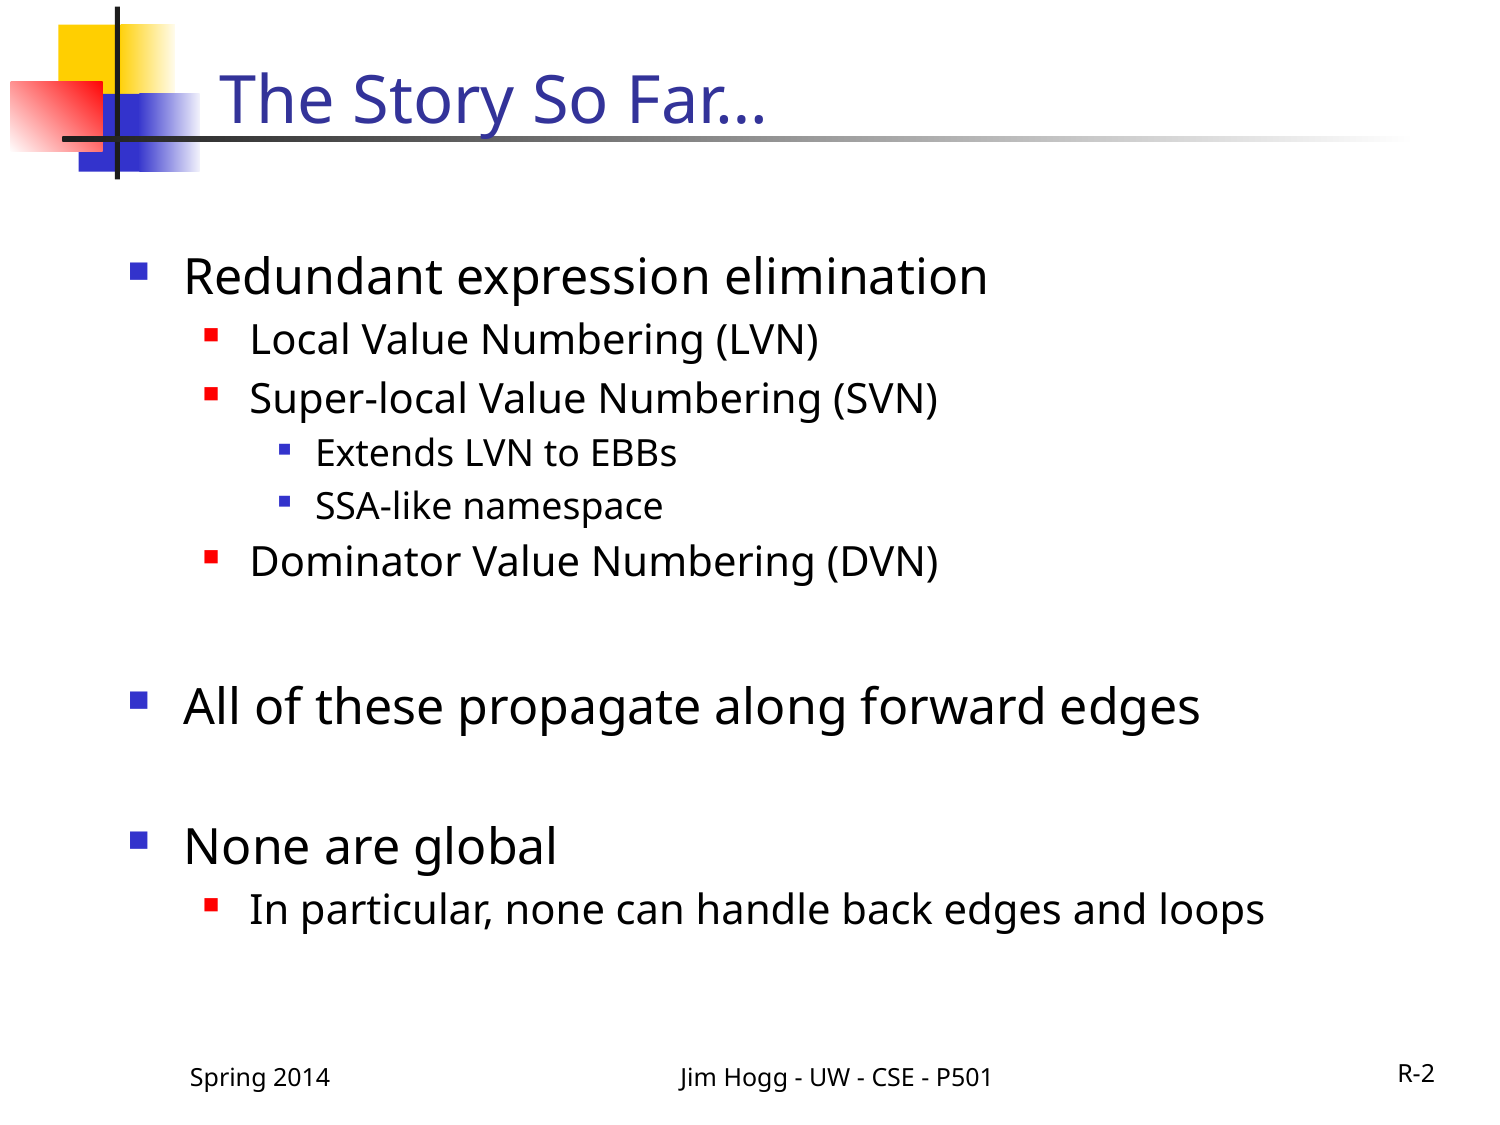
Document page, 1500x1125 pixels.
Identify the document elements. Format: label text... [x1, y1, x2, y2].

list Redundant expression elimination Local Value Numbering (LVN) Super-local Value Numbering (SVN) Extends LVN to EBBs SSA-like namespace Dominator Value Numbering (DVN) All of these propagate along forward edges None are global In particular, none can handle back edges and loops [112, 237, 1339, 978]
slide_number Spring 2014 [174, 1023, 488, 1100]
footer Jim Hogg - UW - CSE - P501 [599, 1023, 1076, 1100]
slide_number R-2 [1137, 1023, 1451, 1100]
title The Story So Far… [204, 54, 1483, 145]
